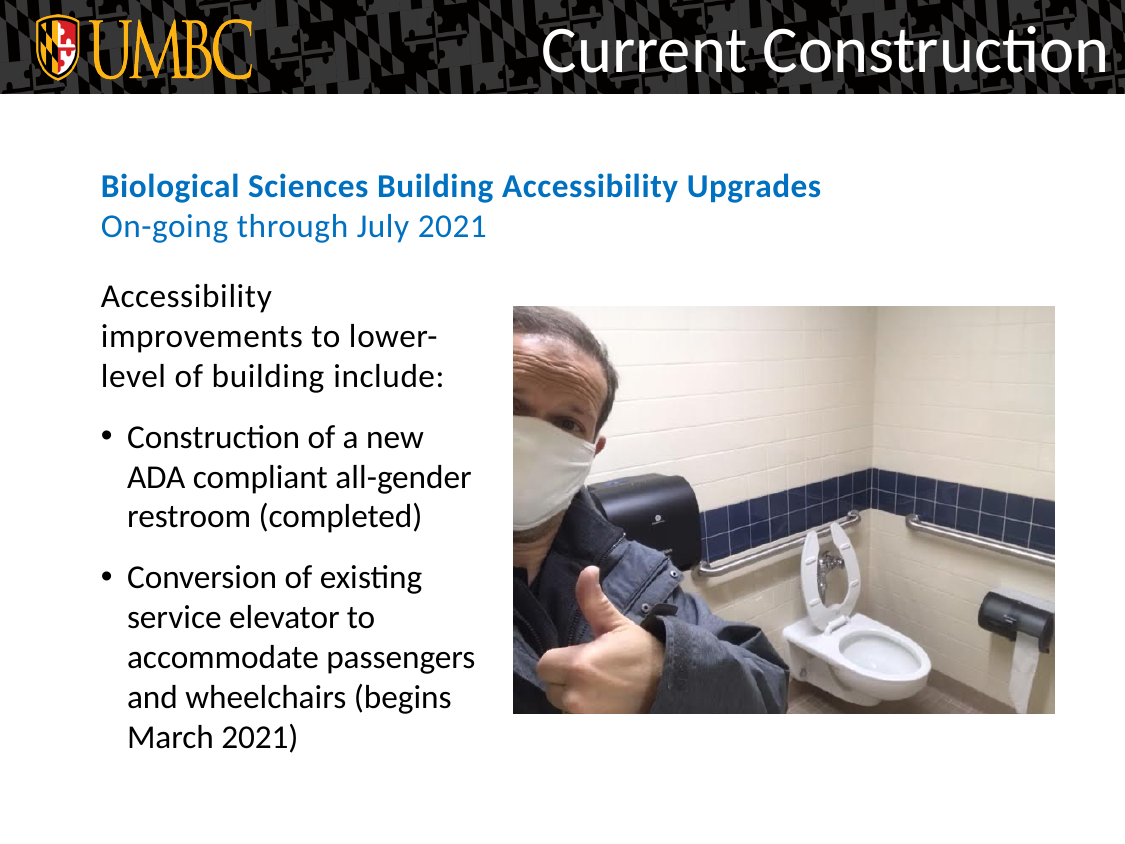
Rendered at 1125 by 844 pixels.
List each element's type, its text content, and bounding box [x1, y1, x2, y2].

text_box Accessibility improvements to lower-level of building include: Construction of a new ADA compliant all-gender restroom (completed) Conversion of existing service elevator to accommodate passengers and wheelchairs (begins March 2021) [86, 266, 498, 763]
text_box Biological Sciences Building Accessibility Upgrades On-going through July 2021 [86, 106, 966, 252]
picture [0, 0, 1125, 94]
picture [513, 306, 1055, 715]
text_box Current Construction [408, 0, 1125, 93]
